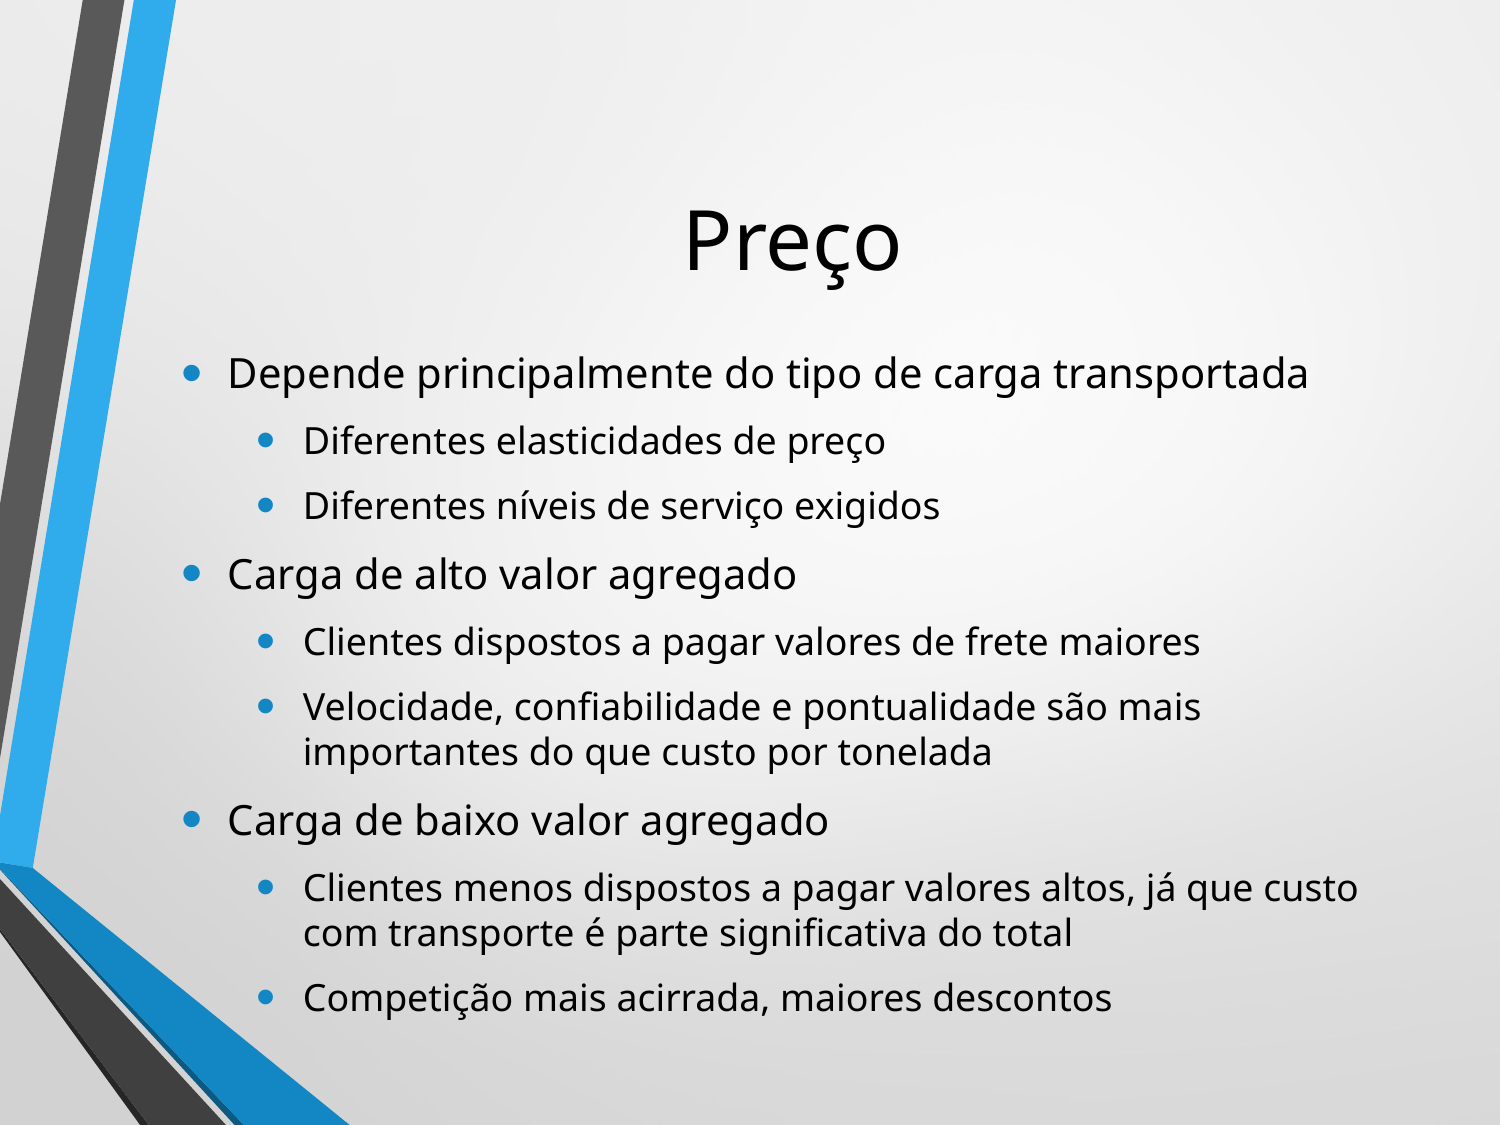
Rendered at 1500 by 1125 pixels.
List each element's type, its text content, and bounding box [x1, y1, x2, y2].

text_box Depende principalmente do tipo de carga transportada Diferentes elasticidades de preço Diferentes níveis de serviço exigidos Carga de alto valor agregado Clientes dispostos a pagar valores de frete maiores Velocidade, confiabilidade e pontualidade são mais importantes do que custo por tonelada Carga de baixo valor agregado Clientes menos dispostos a pagar valores altos, já que custo com transporte é parte significativa do total Competição mais acirrada, maiores descontos [166, 339, 1430, 1027]
title Preço [161, 75, 1425, 400]
